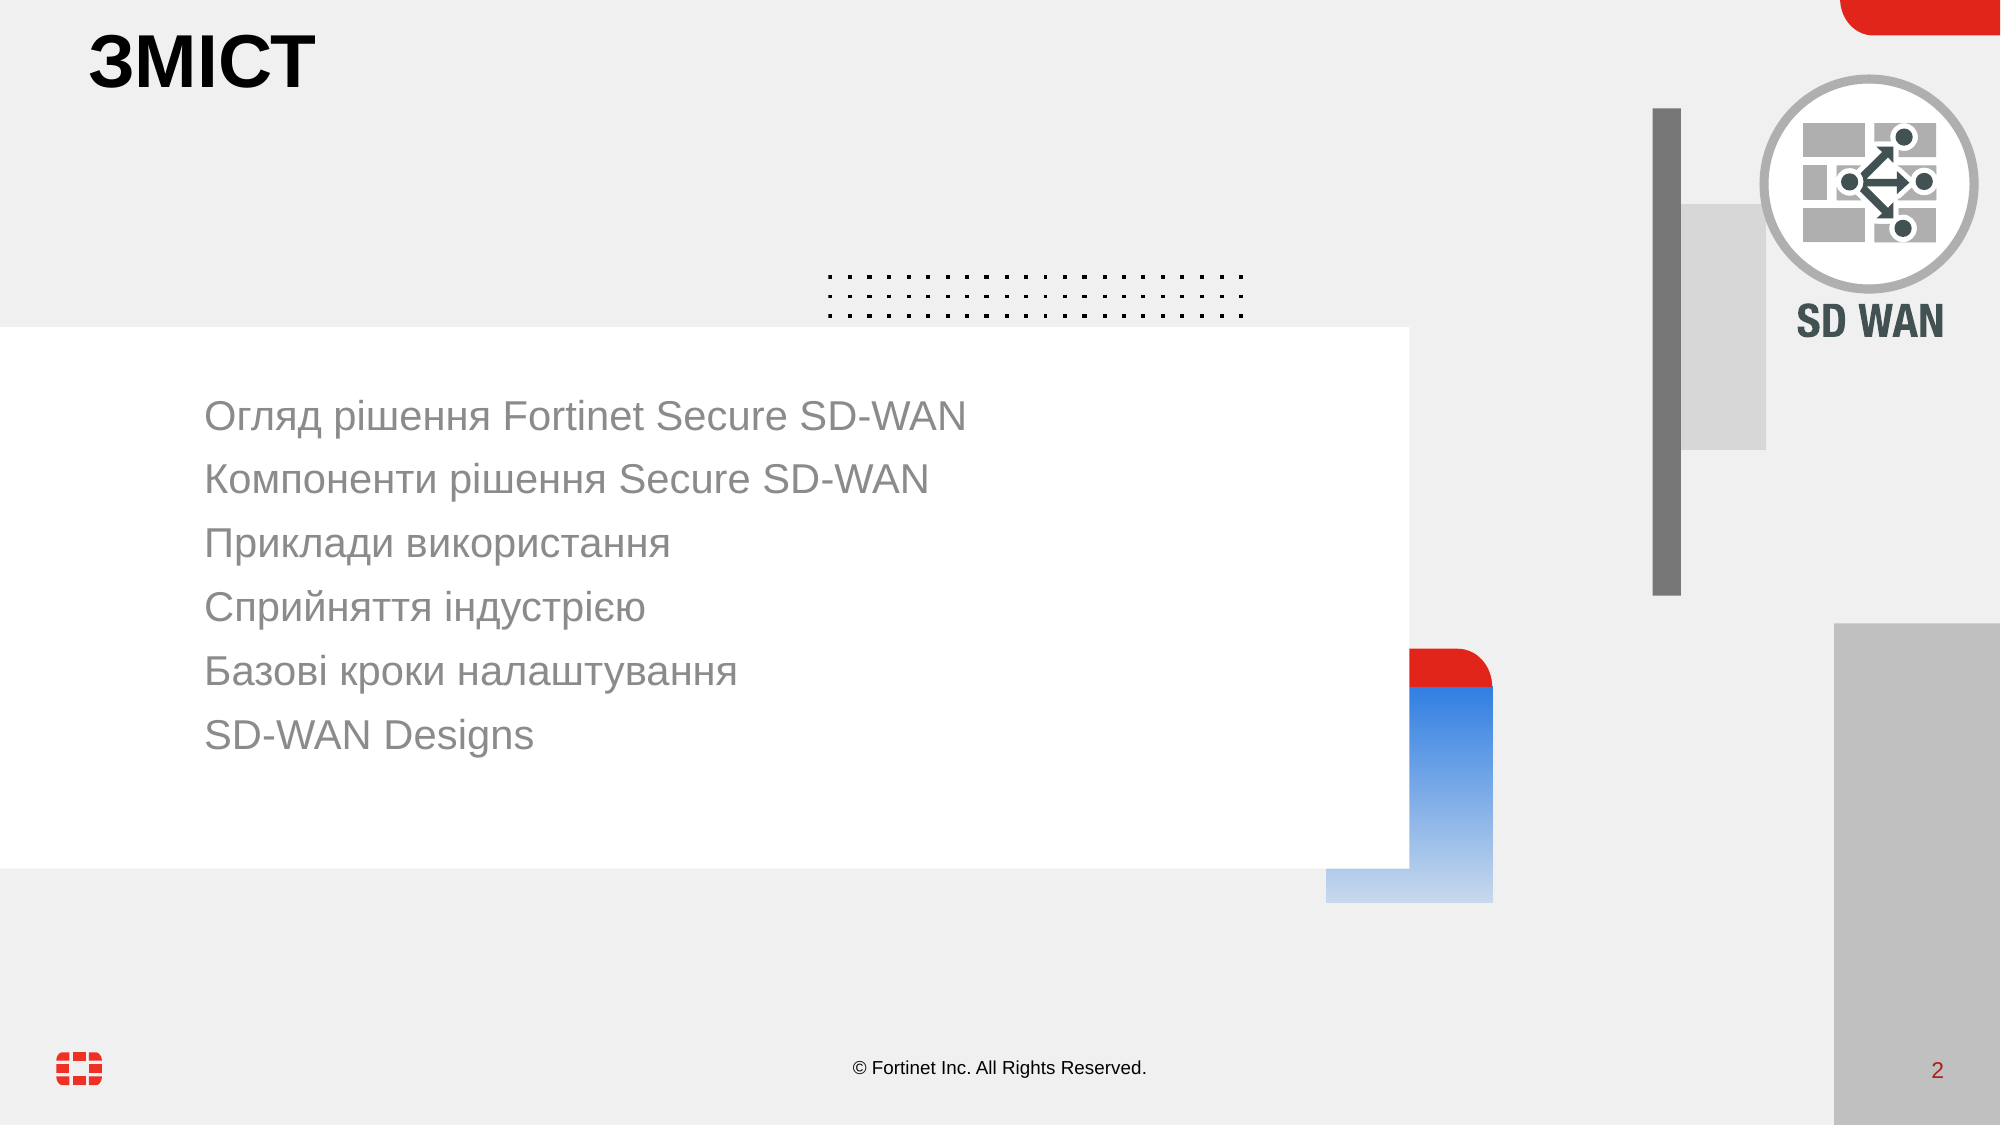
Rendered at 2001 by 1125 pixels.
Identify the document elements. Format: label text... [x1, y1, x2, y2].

title ЗМІСТ [73, 14, 1654, 112]
picture [1759, 74, 1979, 338]
list Огляд рішення Fortinet Secure SD-WAN Компоненти рішення Secure SD-WAN Приклади використання Сприйняття індустрією Базові кроки налаштування SD-WAN Designs [114, 386, 1378, 876]
